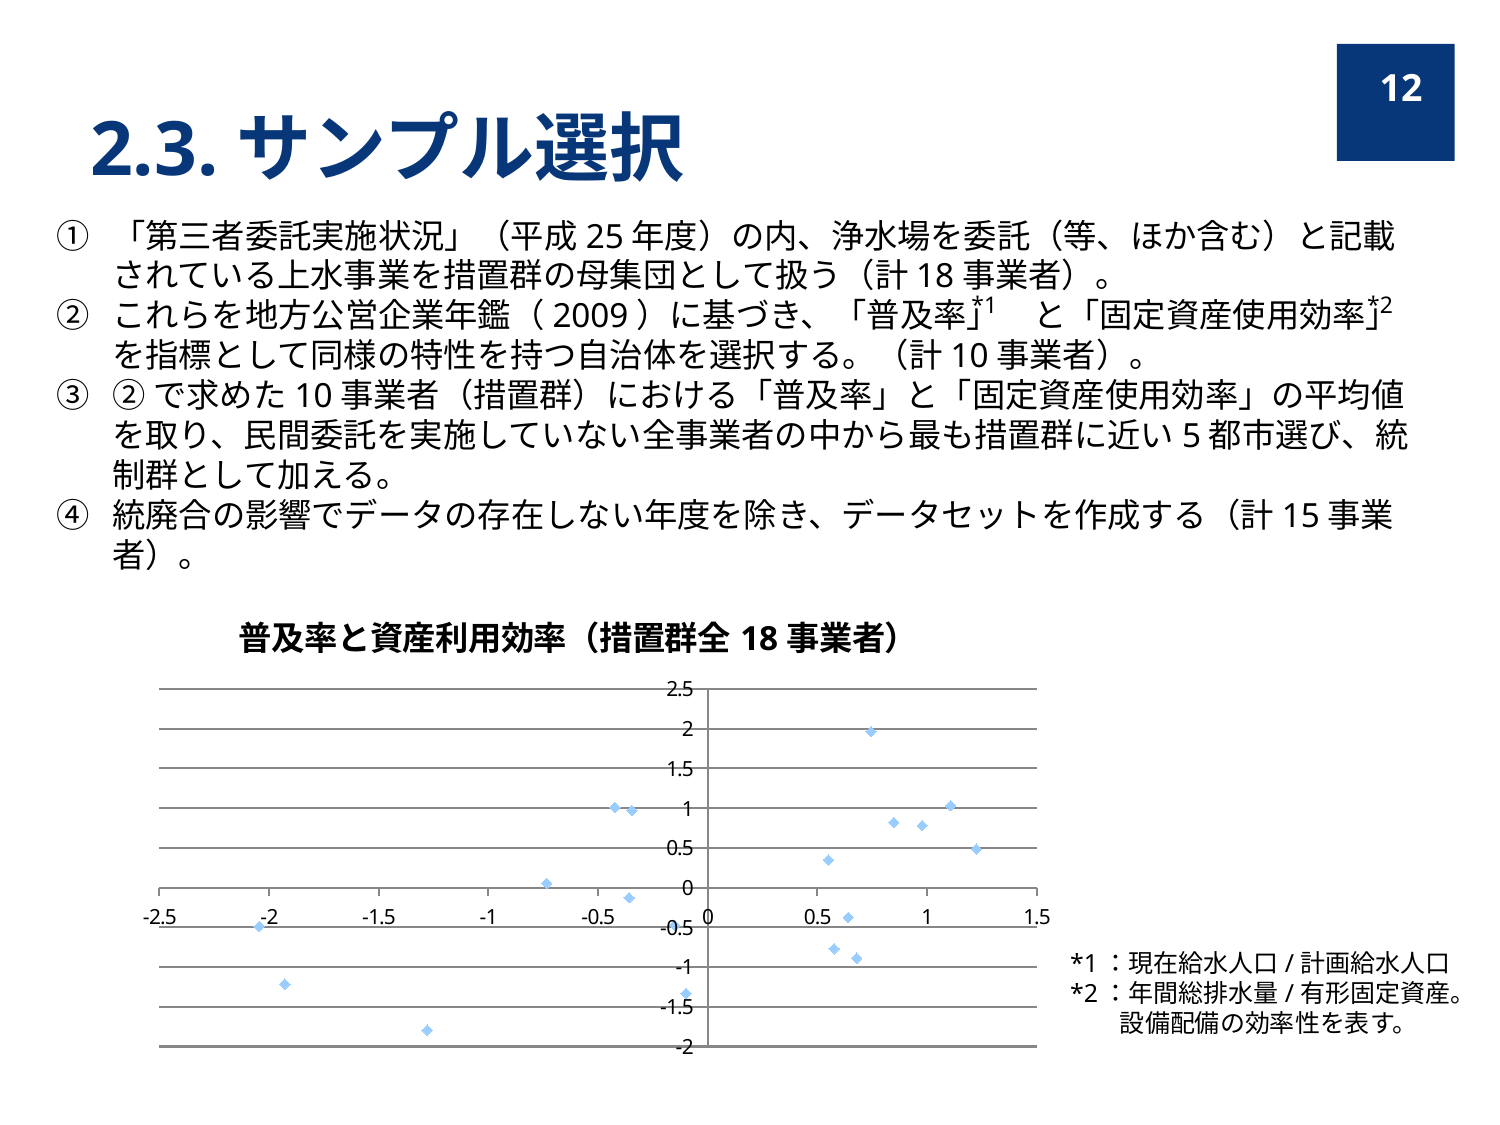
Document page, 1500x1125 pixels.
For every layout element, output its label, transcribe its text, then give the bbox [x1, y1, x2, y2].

text_box *2 [1352, 283, 1415, 326]
title 2.3.サンプル選択 [75, 10, 1425, 199]
chart [123, 580, 1070, 1071]
text_box 「第三者委託実施状況」（平成25年度）の内、浄水場を委託（等、ほか含む）と記載されている上水事業を措置群の母集団として扱う（計18事業者）。 これらを地方公営企業年鑑（2009）に基づき、「普及率」 と「固定資産使用効率」を指標として同様の特性を持つ自治体を選択する。（計10事業者）。 ②で求めた10事業者（措置群）における「普及率」と「固定資産使用効率」の平均値を取り、民間委託を実施していない全事業者の中から最も措置群に近い5都市選び、統制群として加える。 統廃合の影響でデータの存在しない年度を除き、データセットを作成する（計15事業者）。 [41, 207, 1436, 582]
text_box *1：現在給水人口/計画給水人口 *2：年間総排水量/有形固定資産。 設備配備の効率性を表す。 [1070, 940, 1490, 1046]
slide_number 12 [1354, 59, 1438, 120]
text_box *1 [956, 283, 1020, 326]
